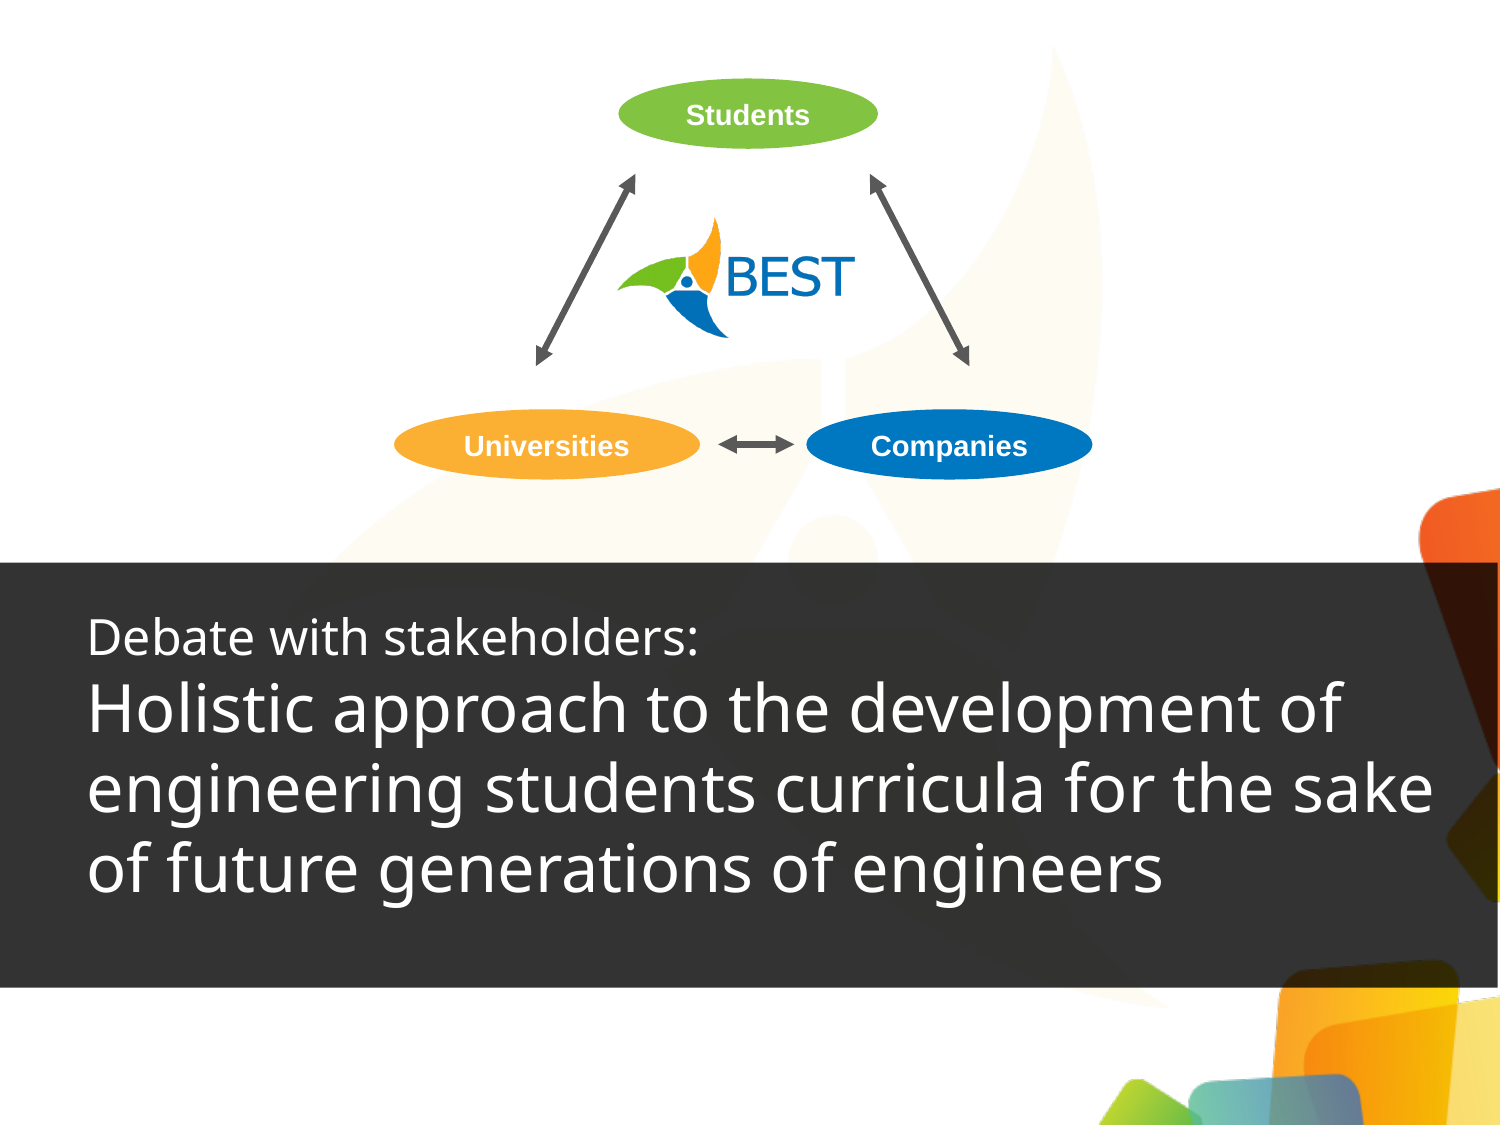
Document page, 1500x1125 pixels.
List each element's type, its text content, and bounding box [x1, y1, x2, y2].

text_box Students [618, 78, 879, 149]
picture [0, 990, 1500, 1125]
text_box [869, 173, 970, 367]
text_box Debate with stakeholders: Holistic approach to the development of engineering students curricula for the sake of future generations of engineers [71, 598, 1454, 983]
text_box [0, 560, 1500, 990]
text_box Companies [806, 409, 1093, 480]
text_box [718, 438, 795, 451]
picture [0, 0, 1500, 560]
text_box Universities [394, 409, 700, 480]
text_box [535, 173, 636, 367]
